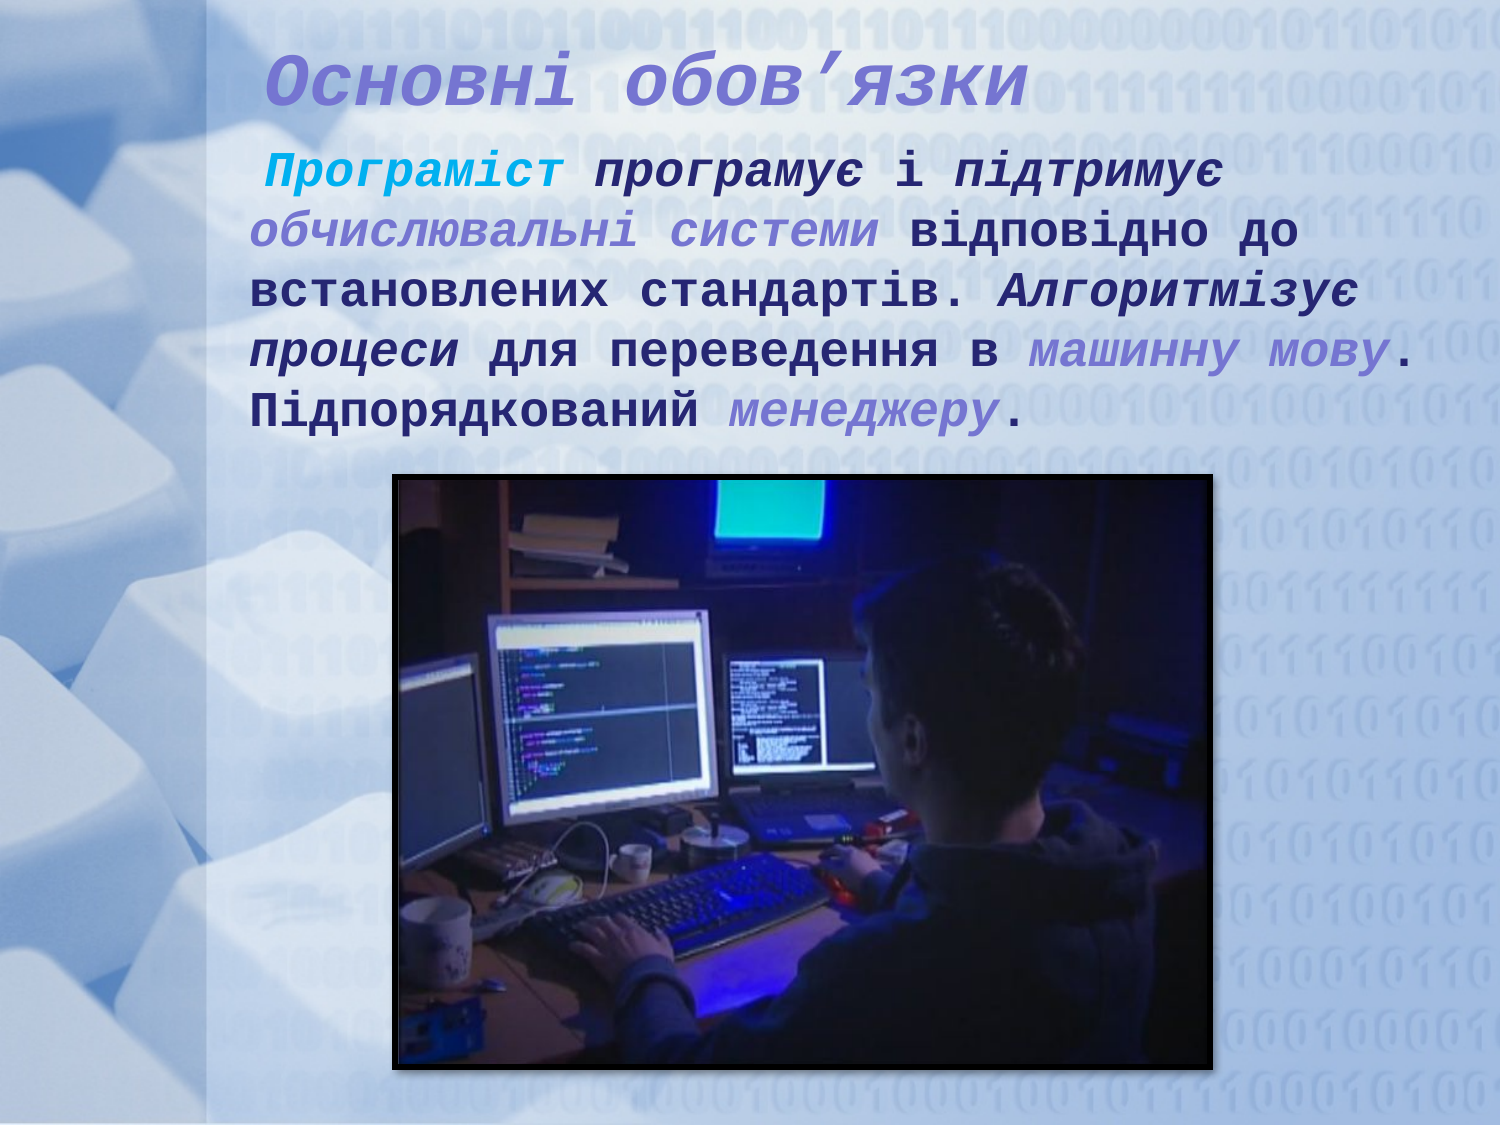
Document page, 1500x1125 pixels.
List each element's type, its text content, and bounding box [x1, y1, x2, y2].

picture [0, 0, 1500, 1125]
text_box Програміст програмує і підтримує обчислювальні системи відповідно до встановлених стандартів. Алгоритмізує процеси для переведення в машинну мову. Підпорядкований менеджеру. [234, 128, 1477, 444]
text_box Основні обов’язки [234, 23, 1430, 128]
